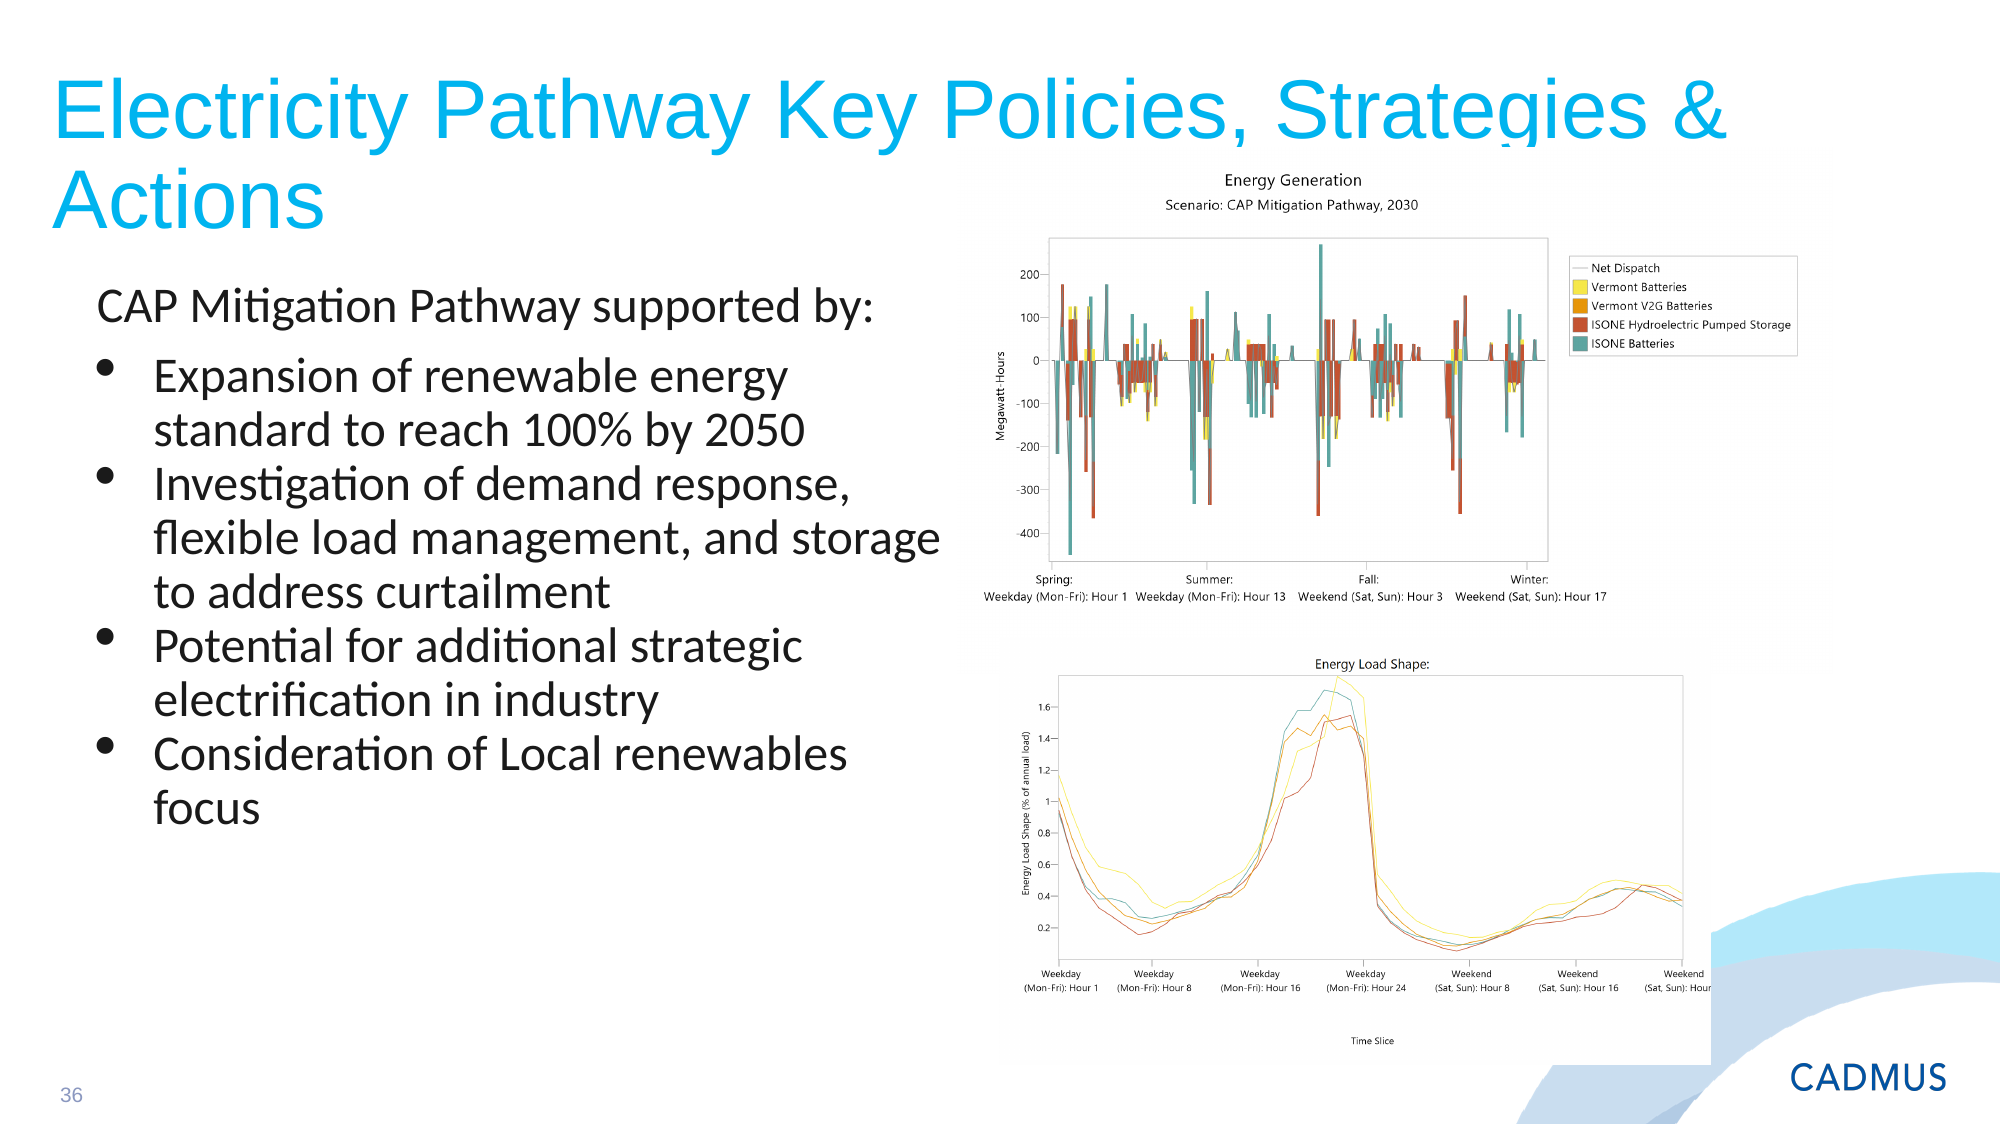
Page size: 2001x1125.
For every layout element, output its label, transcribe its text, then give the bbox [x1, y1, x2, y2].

picture [957, 147, 1833, 1065]
title Electricity Pathway Key Policies, Strategies & Actions [45, 127, 1934, 247]
picture [1791, 1063, 1946, 1091]
text_box CAP Mitigation Pathway supported by: Expansion of renewable energy standard to reach 100% by 2050 Investigation of demand response, flexible load management, and storage to address curtailment Potential for additional strategic electrification in industry Consideration of Local renewables focus [81, 261, 958, 1064]
slide_number 36 [45, 1064, 646, 1124]
